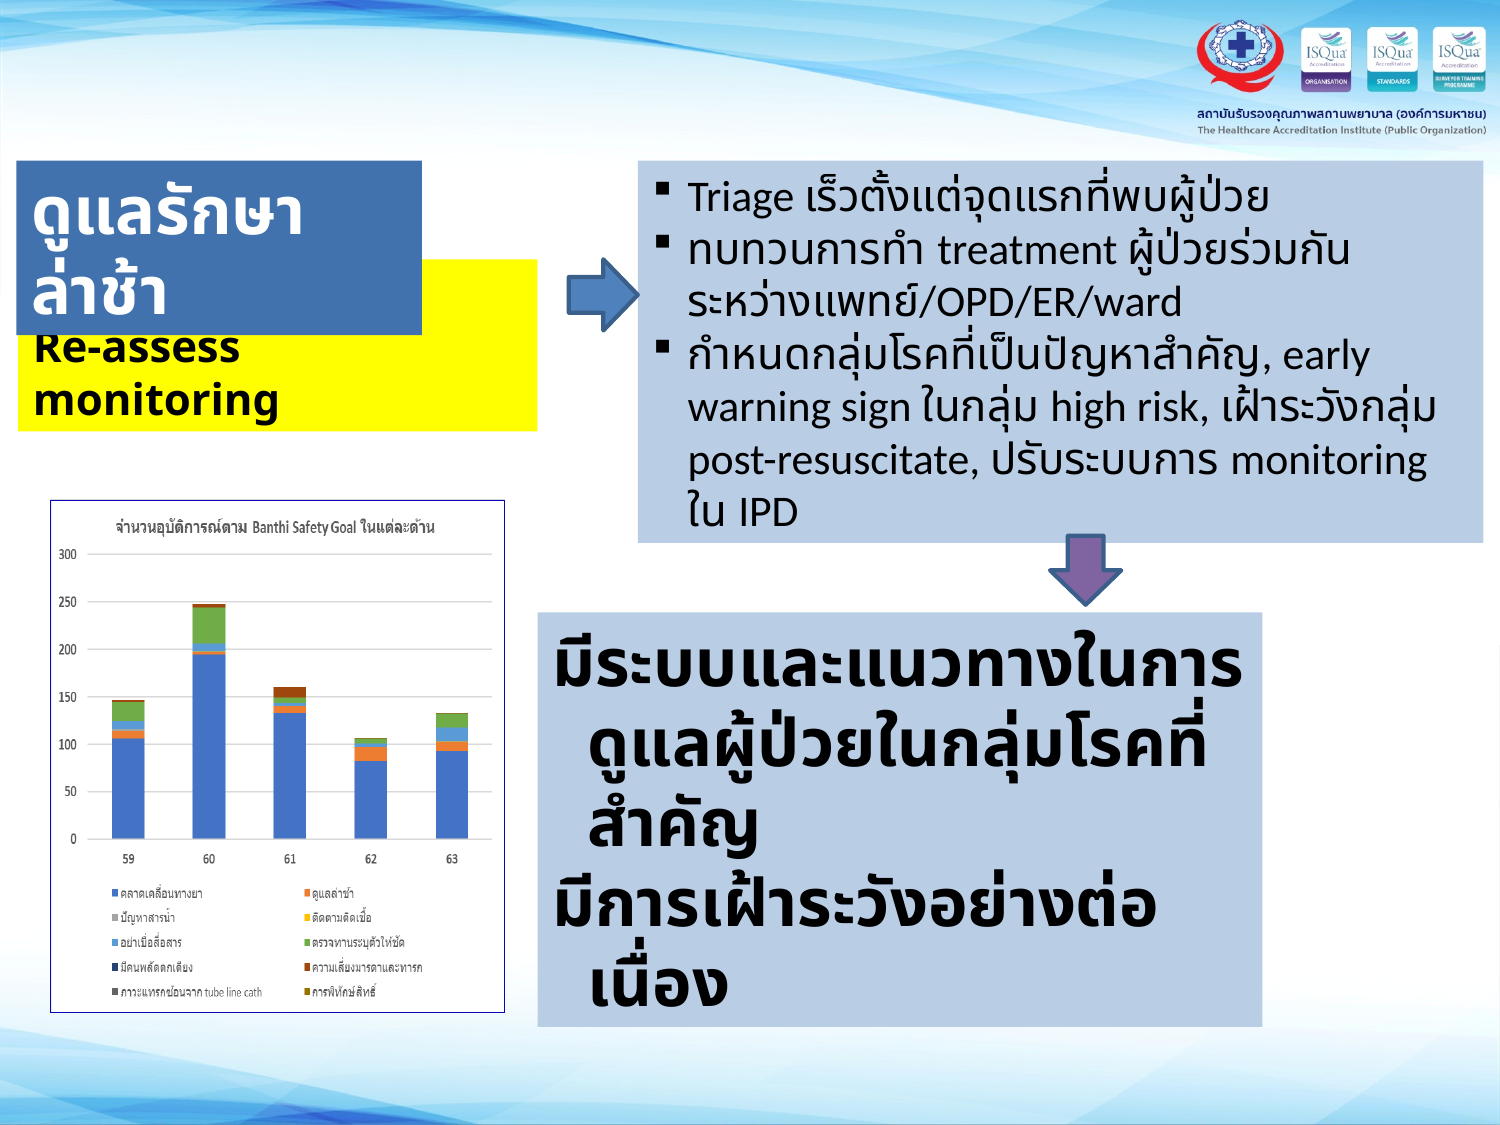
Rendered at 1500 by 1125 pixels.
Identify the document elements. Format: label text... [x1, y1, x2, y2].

text_box Assess Re-assess monitoring [18, 259, 538, 432]
text_box ดูแลรักษาล่าช้า [16, 160, 422, 336]
text_box [566, 257, 640, 333]
text_box มีระบบและแนวทางในการดูแลผู้ป่วยในกลุ่มโรคที่สำคัญ มีการเฝ้าระวังอย่างต่อเนื่อง [537, 612, 1263, 1027]
picture [0, 499, 1500, 1125]
text_box [1048, 533, 1124, 607]
picture [0, 0, 1500, 492]
text_box Triage เร็วตั้งแต่จุดแรกที่พบผู้ป่วย ทบทวนการทำ treatment ผู้ป่วยร่วมกันระหว่างแพทย์/OPD/ER/ward กำหนดกลุ่มโรคที่เป็นปัญหาสำคัญ, early warning sign ในกลุ่ม high risk, เฝ้าระวังกลุ่ม post-resuscitate, ปรับระบบการ monitoring ใน IPD [637, 160, 1484, 543]
